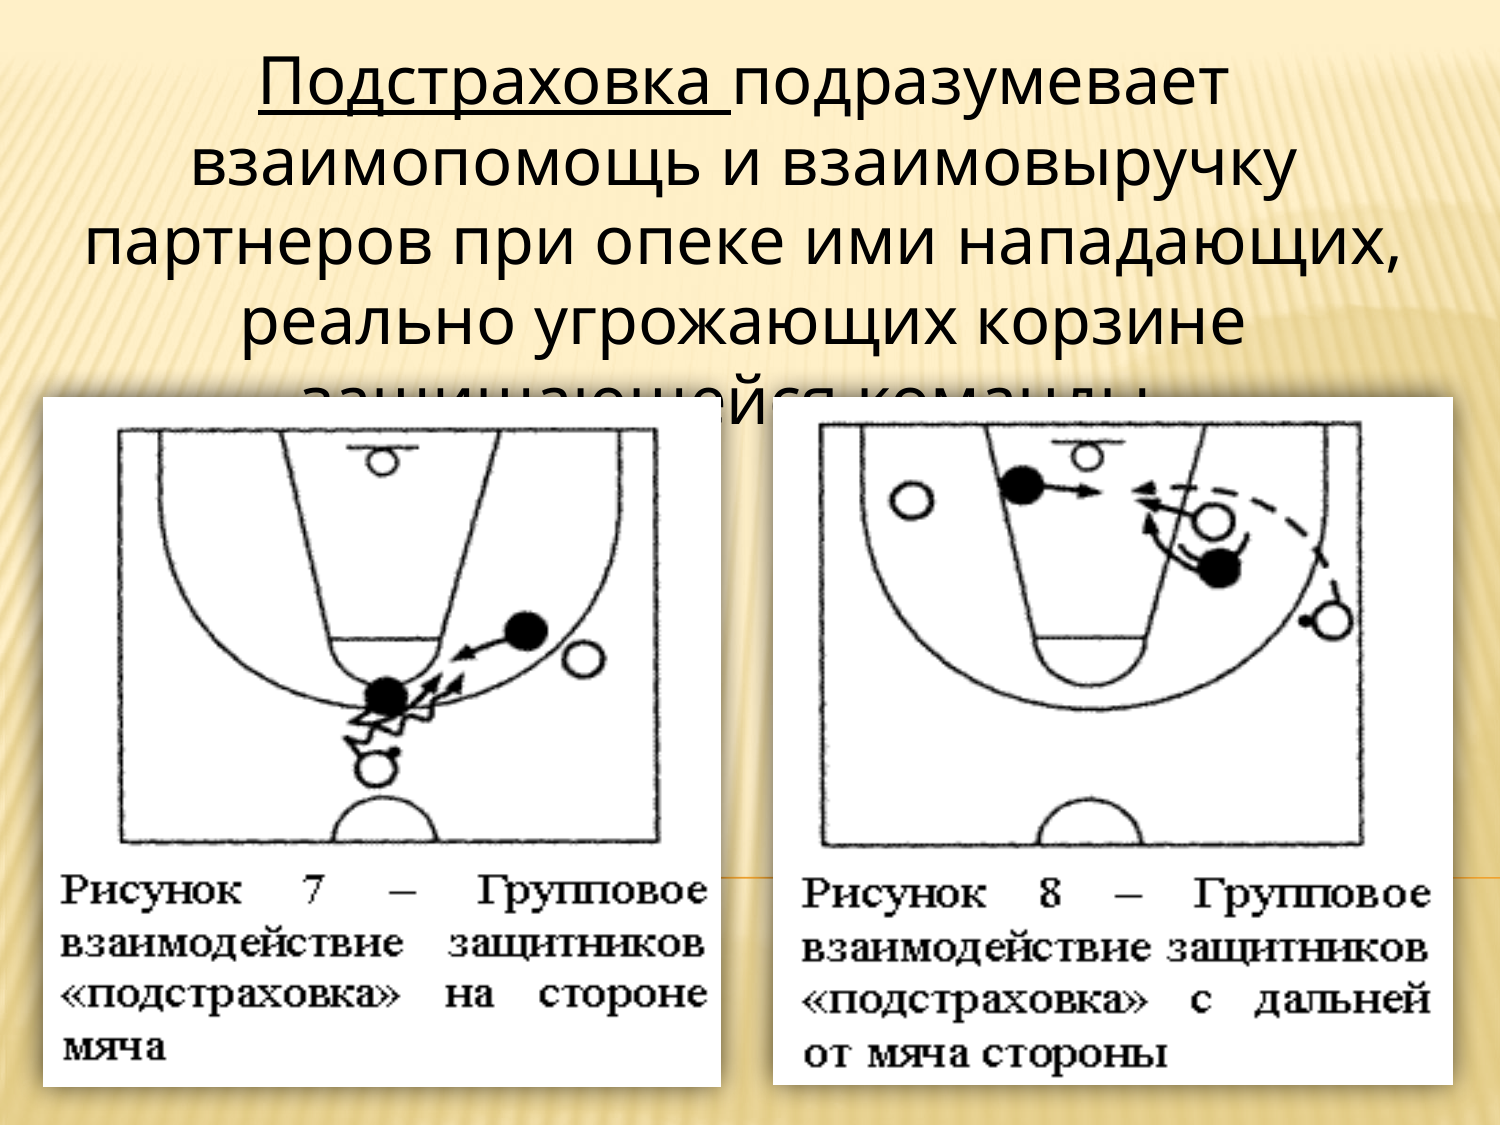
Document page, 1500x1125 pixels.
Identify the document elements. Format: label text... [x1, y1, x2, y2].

picture [773, 396, 1453, 1085]
text_box Подстраховка подразумевает взаимопомощь и взаимовыручку партнеров при опеке ими нападающих, реально угрожающих корзине защищающейся команды. [17, 30, 1471, 446]
picture [42, 396, 721, 1087]
